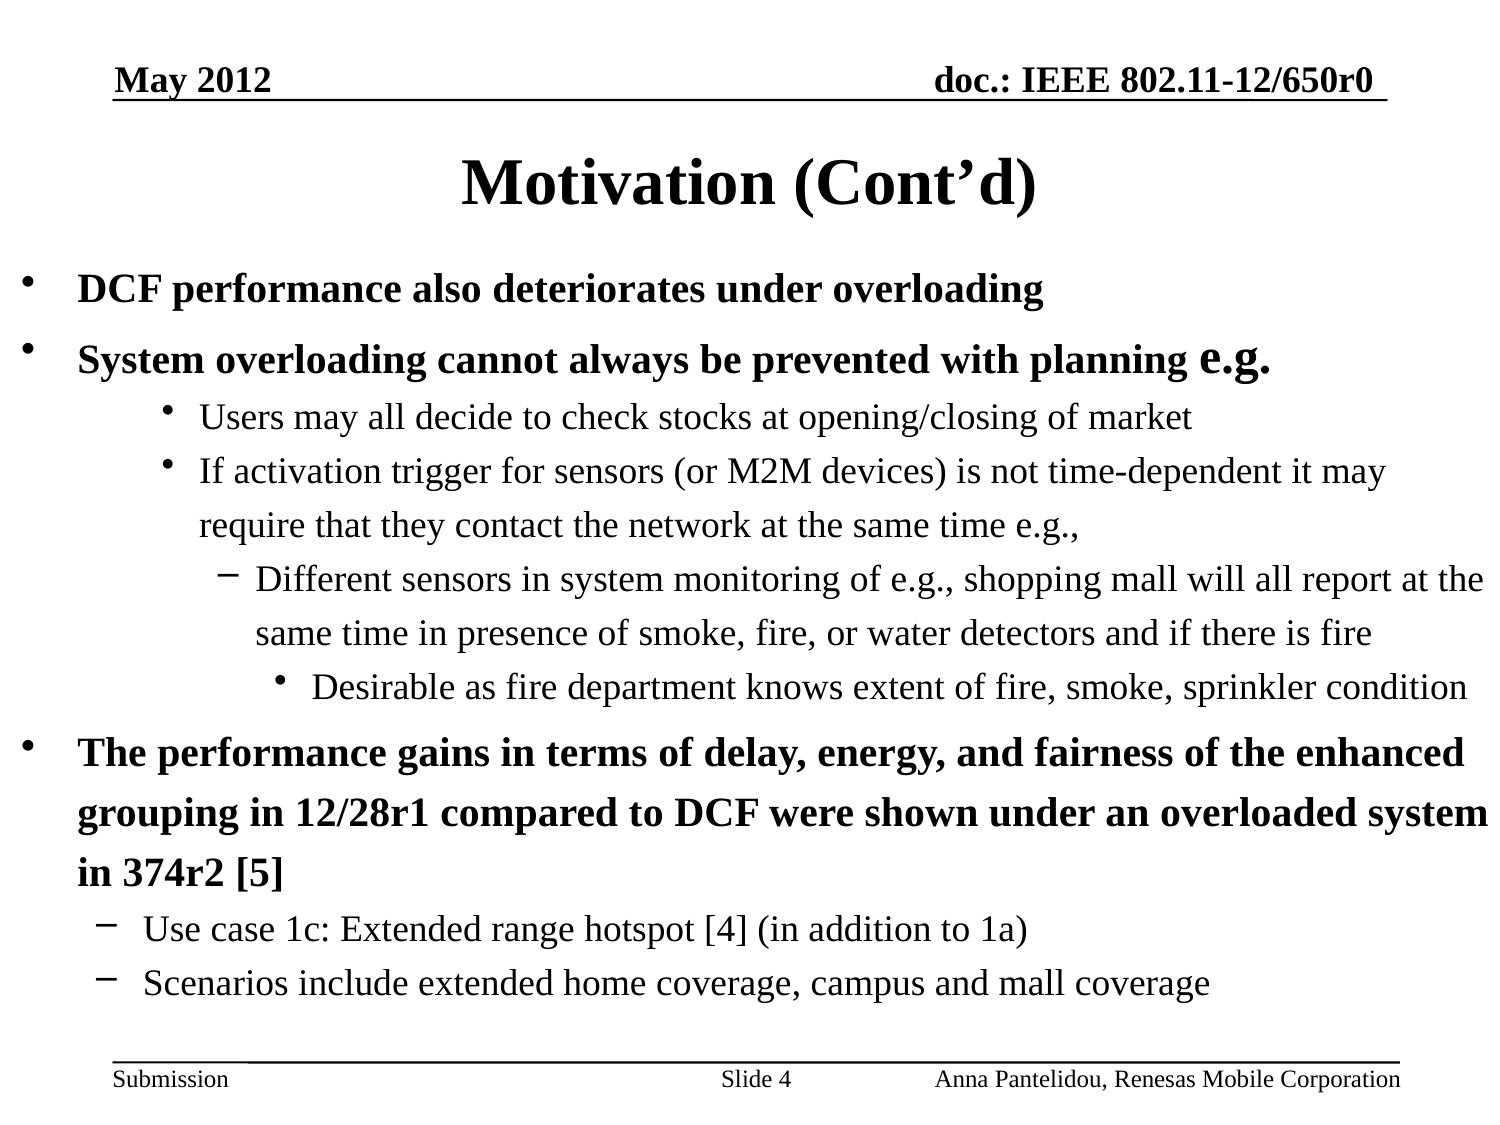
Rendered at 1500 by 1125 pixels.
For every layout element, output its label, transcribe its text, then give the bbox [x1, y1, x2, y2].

list DCF performance also deteriorates under overloading System overloading cannot always be prevented with planning e.g. Users may all decide to check stocks at opening/closing of market If activation trigger for sensors (or M2M devices) is not time-dependent it may require that they contact the network at the same time e.g., Different sensors in system monitoring of e.g., shopping mall will all report at the same time in presence of smoke, fire, or water detectors and if there is fire Desirable as fire department knows extent of fire, smoke, sprinkler condition The performance gains in terms of delay, energy, and fairness of the enhanced grouping in 12/28r1 compared to DCF were shown under an overloaded system in 374r2 [5] Use case 1c: Extended range hotspot [4] (in addition to 1a) Scenarios include extended home coverage, campus and mall coverage [5, 243, 1500, 1083]
slide_number Slide 4 [712, 1083, 800, 1093]
footer Anna Pantelidou, Renesas Mobile Corporation [928, 1083, 1402, 1093]
title Motivation (Cont’d) [112, 90, 1388, 243]
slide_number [114, 54, 274, 90]
